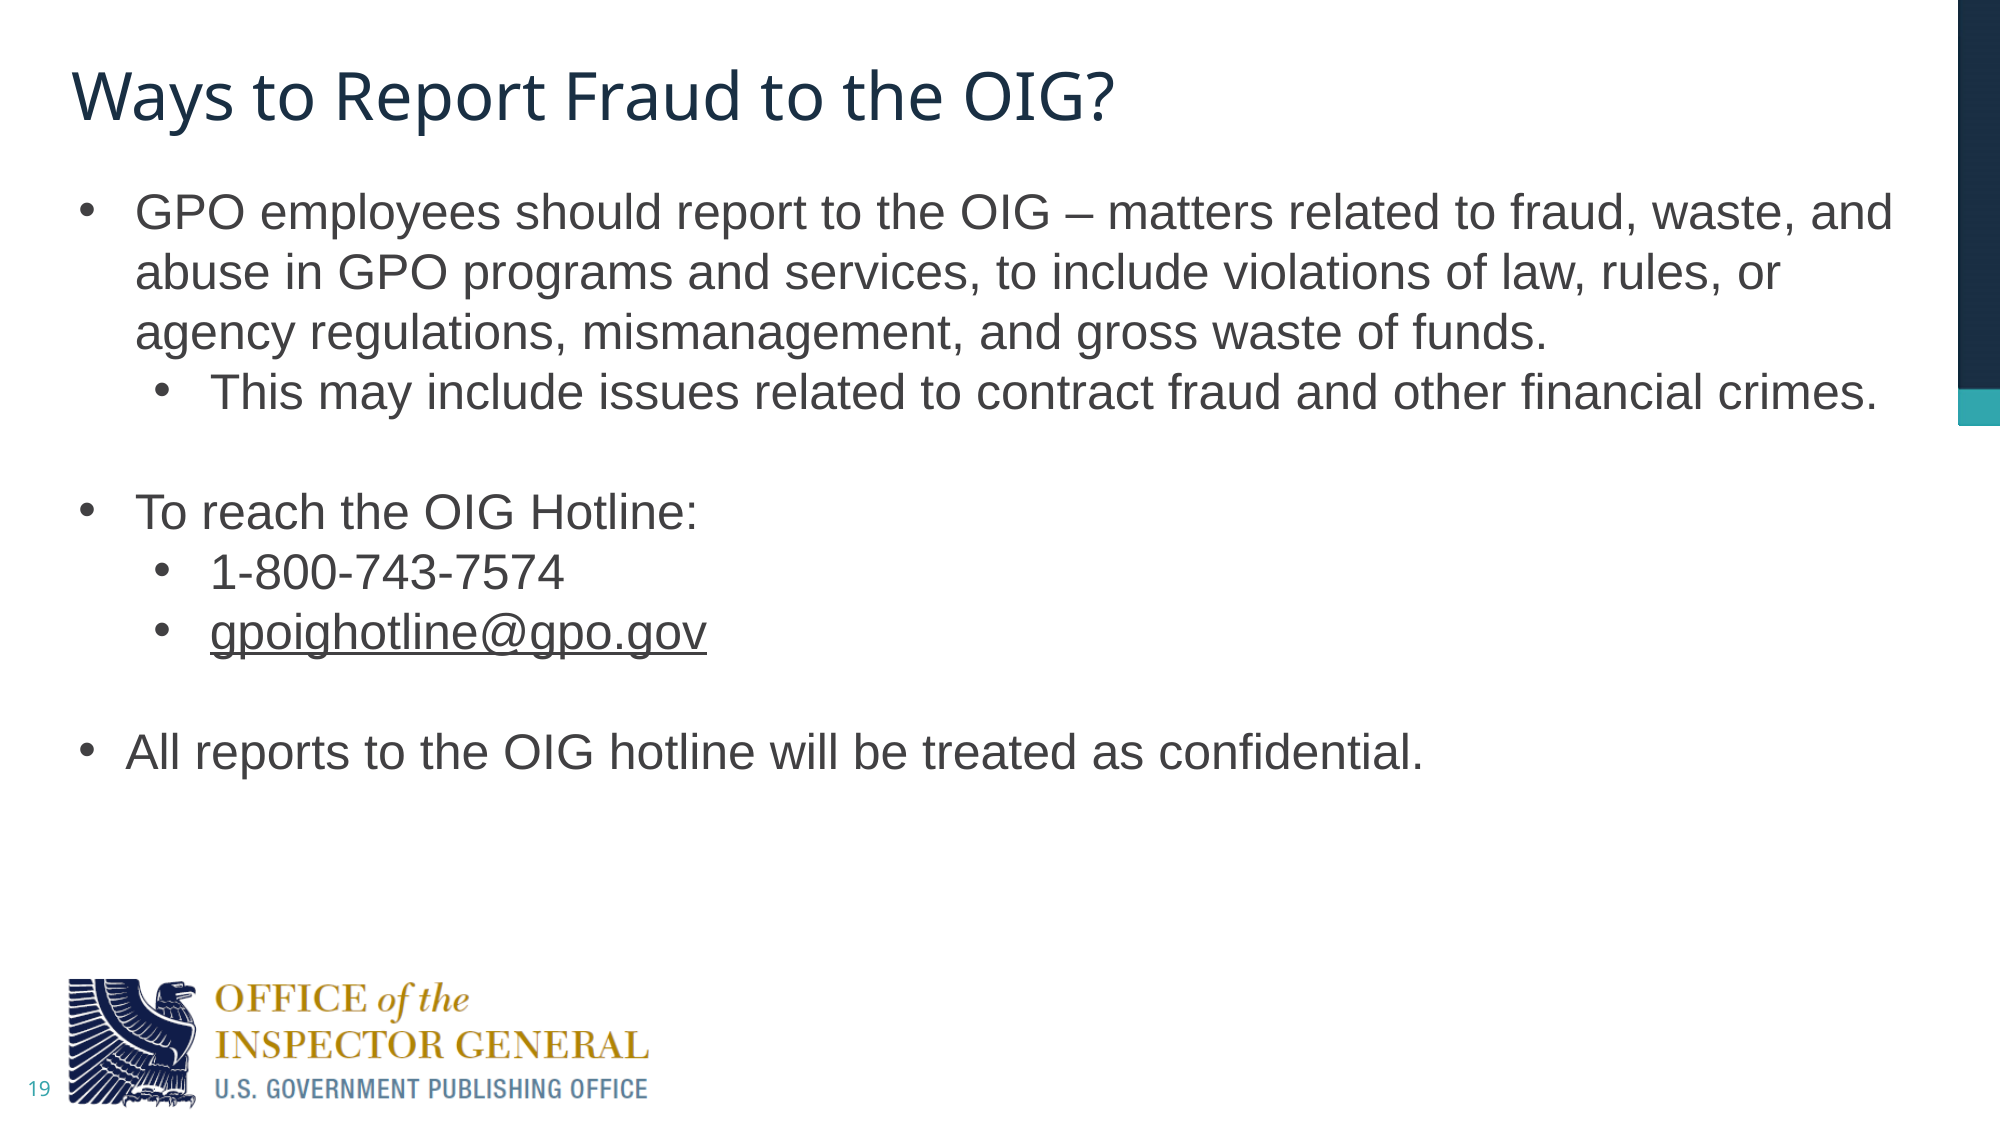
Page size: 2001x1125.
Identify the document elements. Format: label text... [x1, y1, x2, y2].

picture [59, 953, 663, 1119]
text_box GPO employees should report to the OIG – matters related to fraud, waste, and abuse in GPO programs and services, to include violations of law, rules, or agency regulations, mismanagement, and gross waste of funds. This may include issues related to contract fraud and other financial crimes. To reach the OIG Hotline: 1-800-743-7574 gpoighotline@gpo.gov All reports to the OIG hotline will be treated as confidential. [63, 141, 1937, 892]
text_box Ways to Report Fraud to the OIG? [56, 46, 1890, 235]
